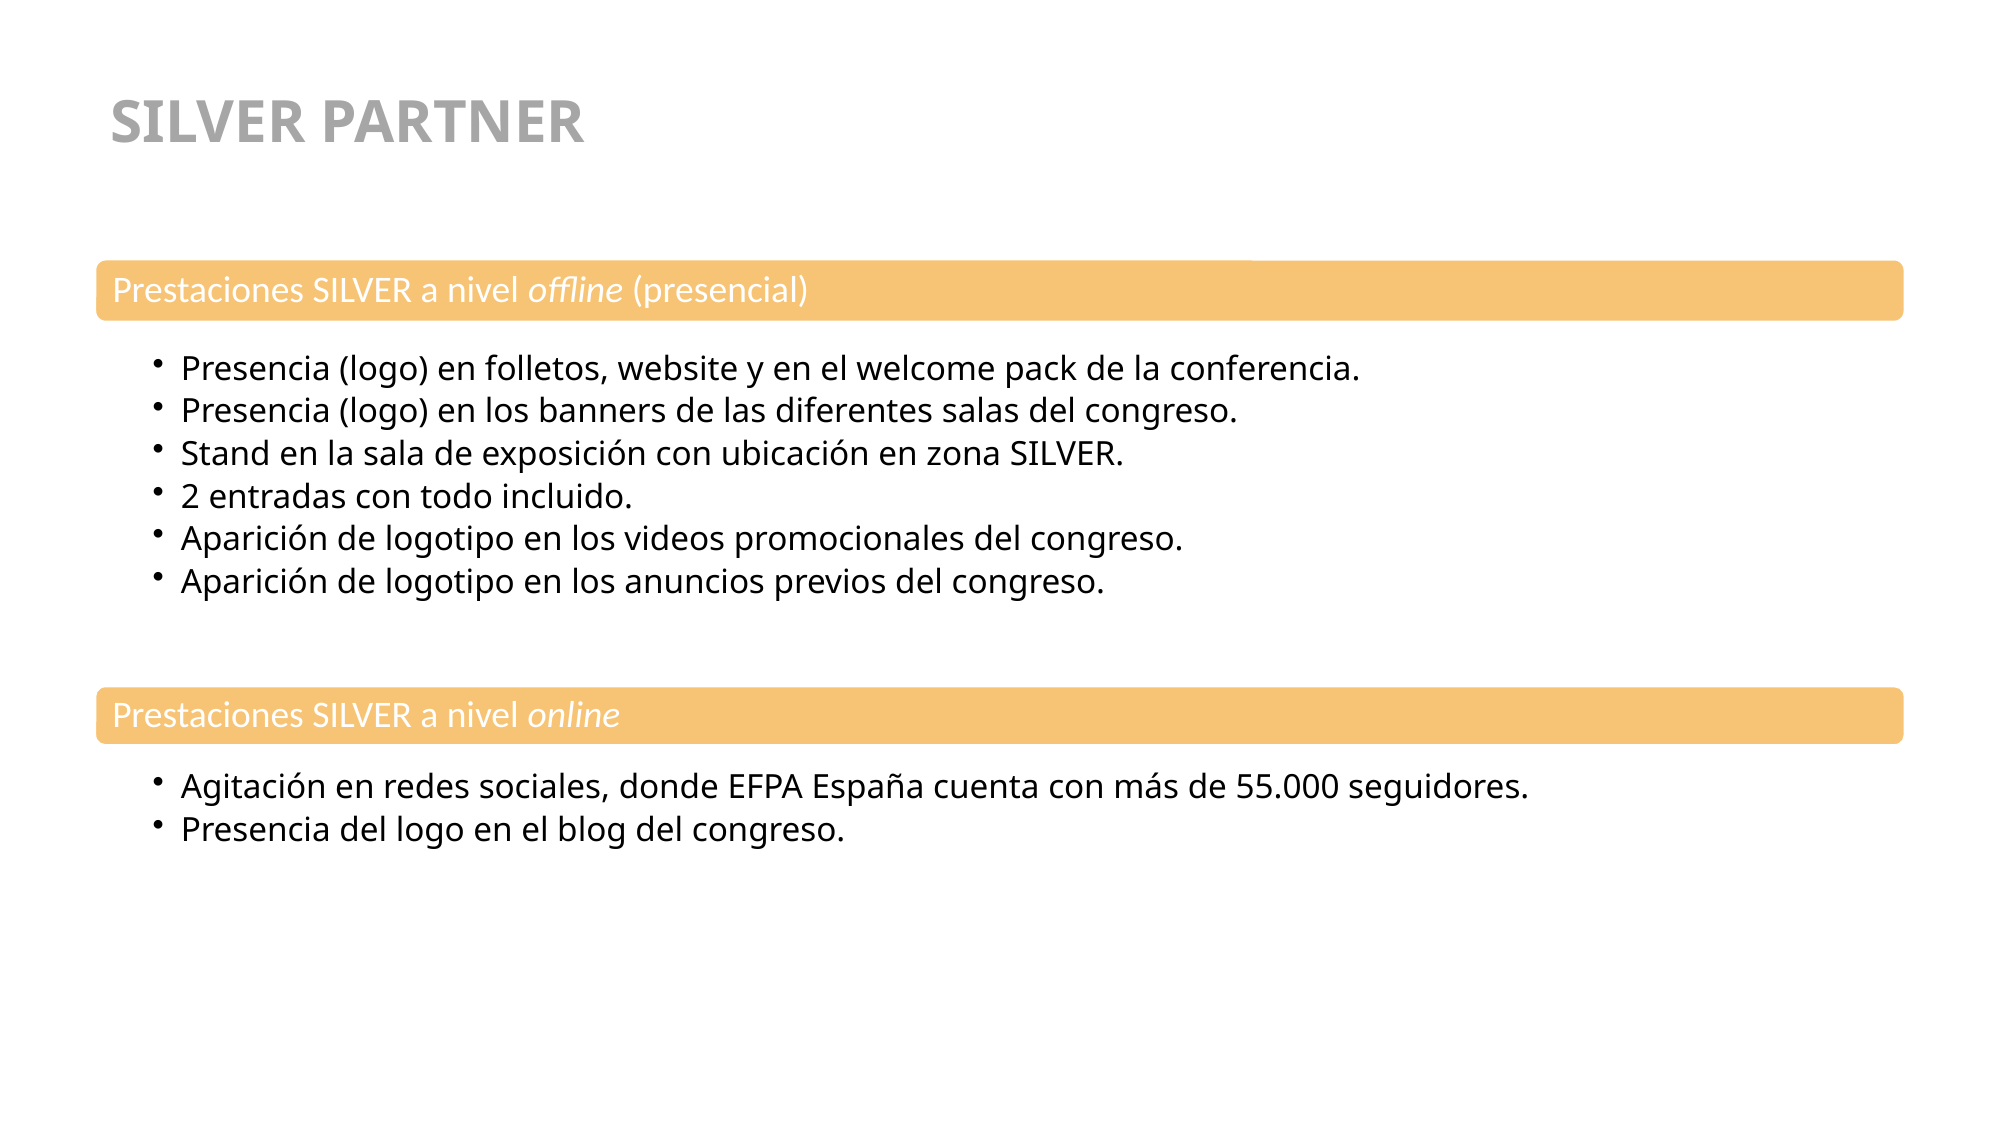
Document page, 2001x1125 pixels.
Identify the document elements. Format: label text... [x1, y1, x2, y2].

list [95, 259, 1905, 856]
title SILVER PARTNER [95, 26, 1905, 222]
